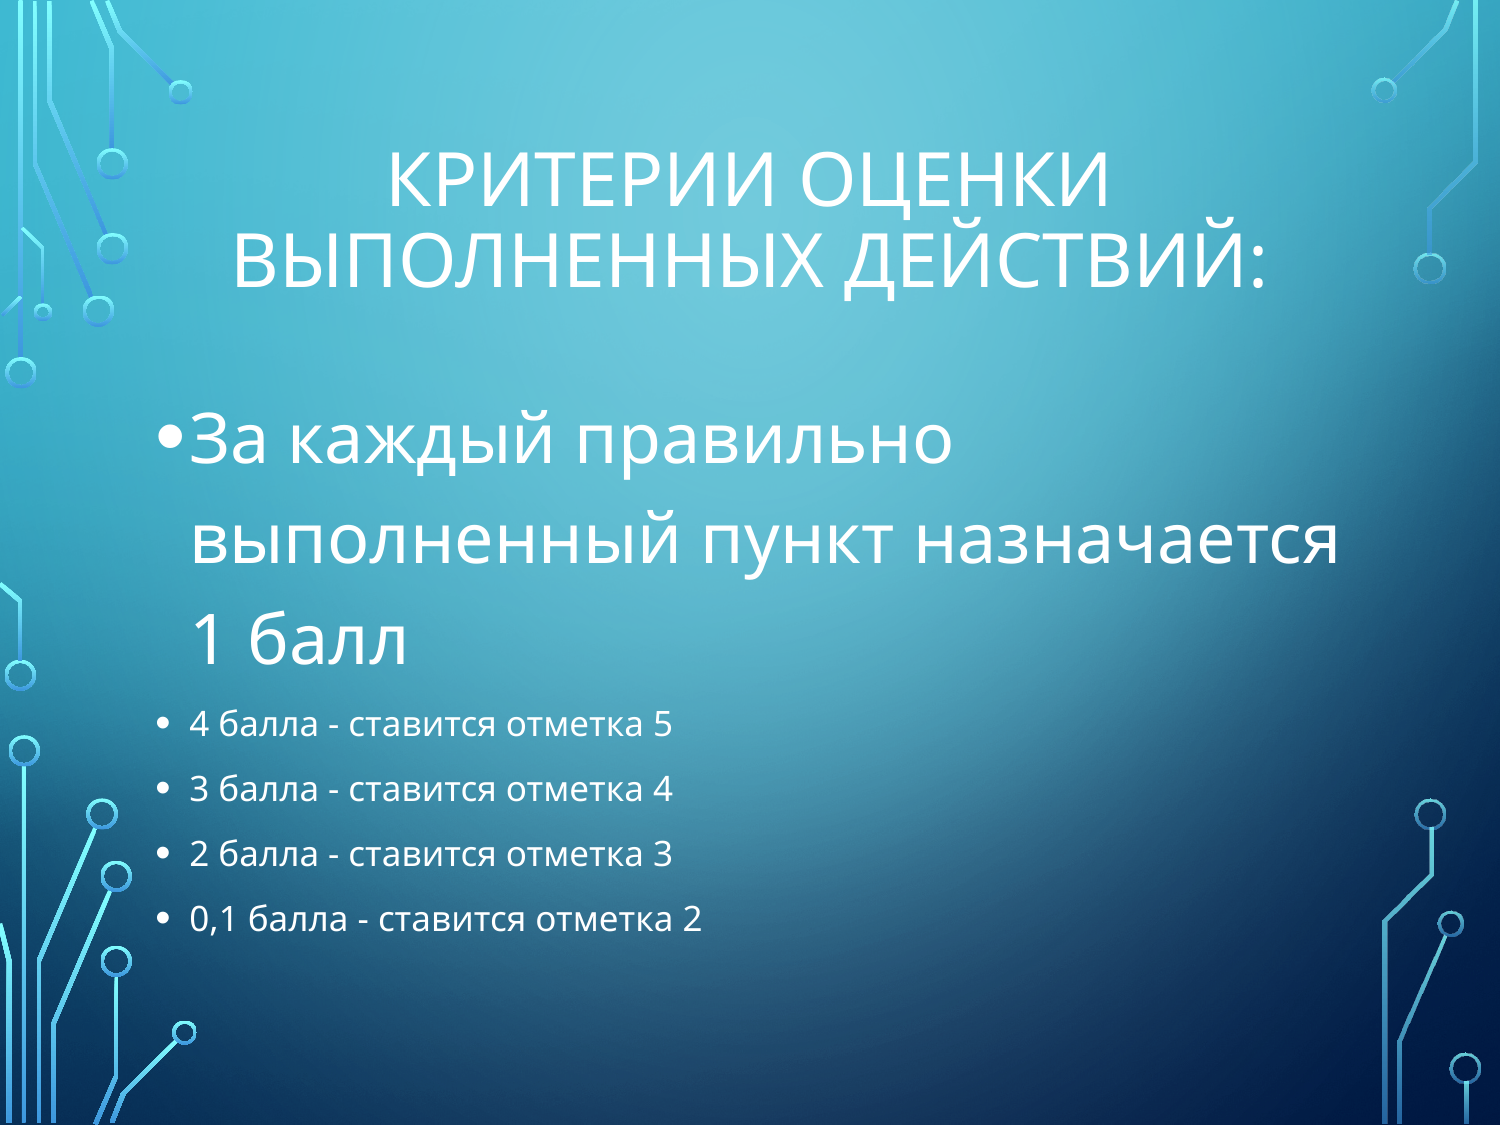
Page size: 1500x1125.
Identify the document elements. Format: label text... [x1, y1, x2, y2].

title Критерии оценки выполненных действий: [140, 101, 1360, 344]
list За каждый правильно выполненный пункт назначается 1 балл 4 балла - ставится отметка 5 3 балла - ставится отметка 4 2 балла - ставится отметка 3 0,1 балла - ставится отметка 2 [140, 369, 1360, 950]
